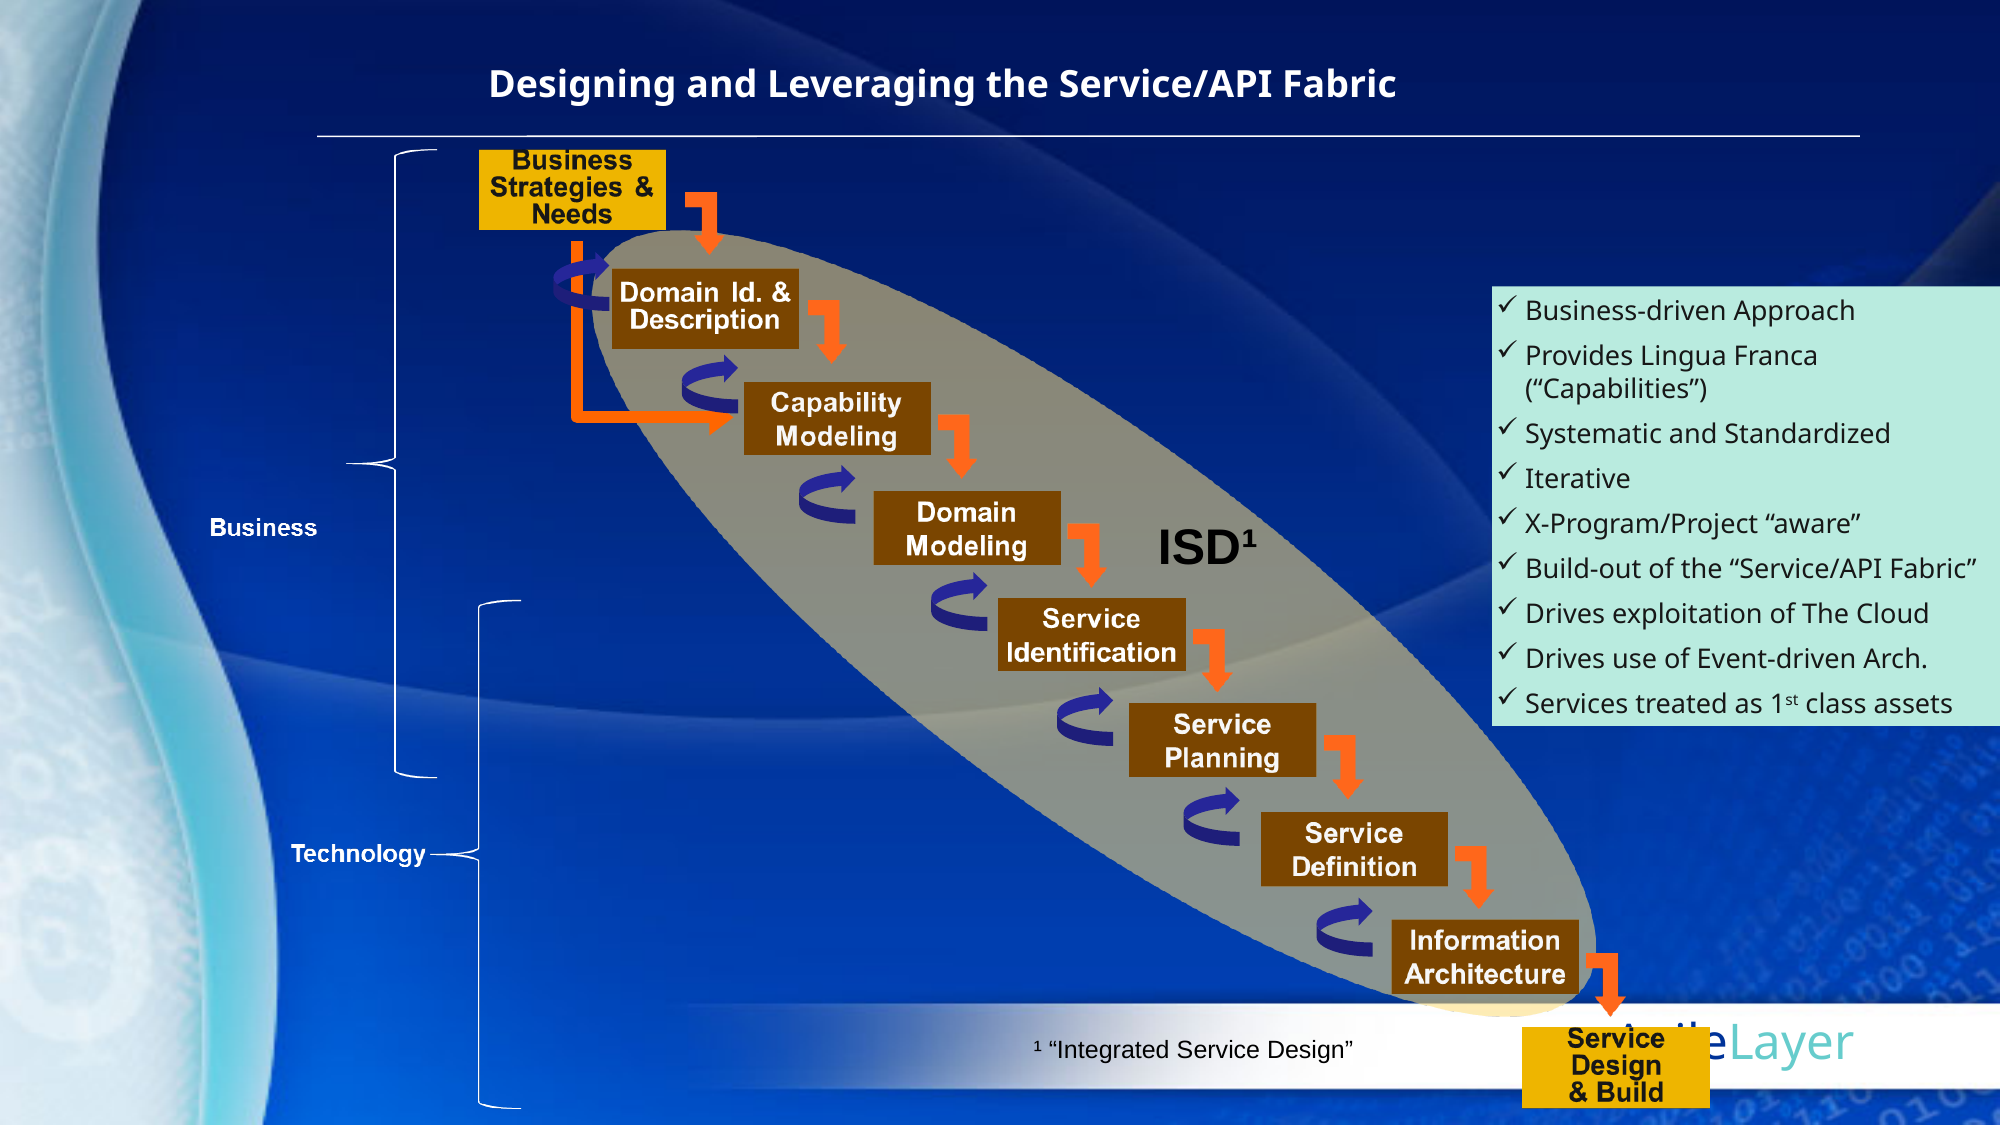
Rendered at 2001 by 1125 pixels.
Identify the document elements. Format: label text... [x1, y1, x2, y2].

picture [0, 0, 2000, 1125]
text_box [553, 251, 1373, 957]
text_box Business-driven Approach Provides Lingua Franca (“Capabilities”) Systematic and Standardized Iterative X-Program/Project “aware” Build-out of the “Service/API Fabric” Drives exploitation of The Cloud Drives use of Event-driven Arch. Services treated as 1st class assets [1715, 286, 2000, 726]
title Designing and Leveraging the Service/API Fabric [488, 43, 1908, 129]
